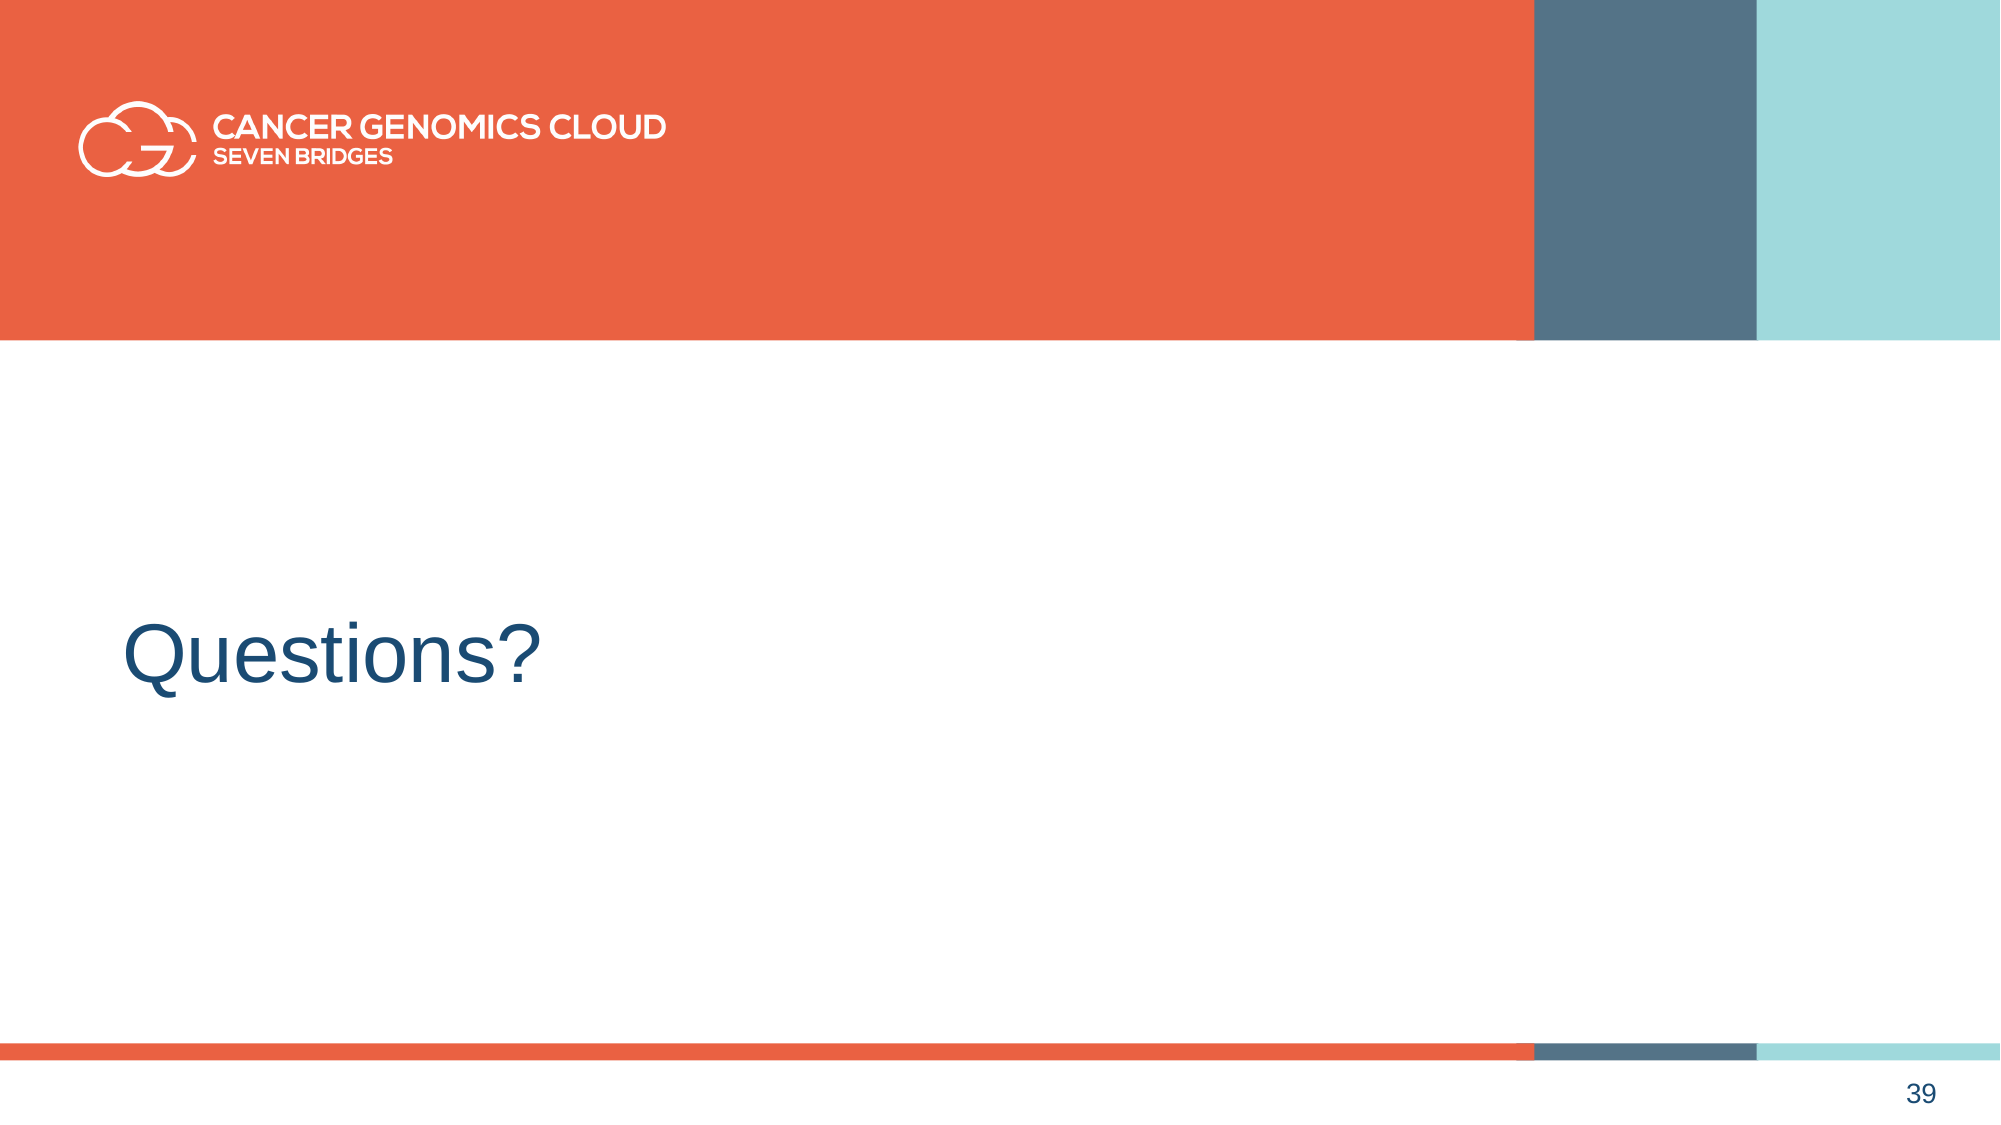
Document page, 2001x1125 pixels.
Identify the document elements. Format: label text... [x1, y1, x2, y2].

title Questions? [107, 354, 1757, 708]
picture [53, 1053, 501, 1062]
picture [78, 101, 666, 177]
slide_number ‹#› [1502, 1062, 1952, 1123]
